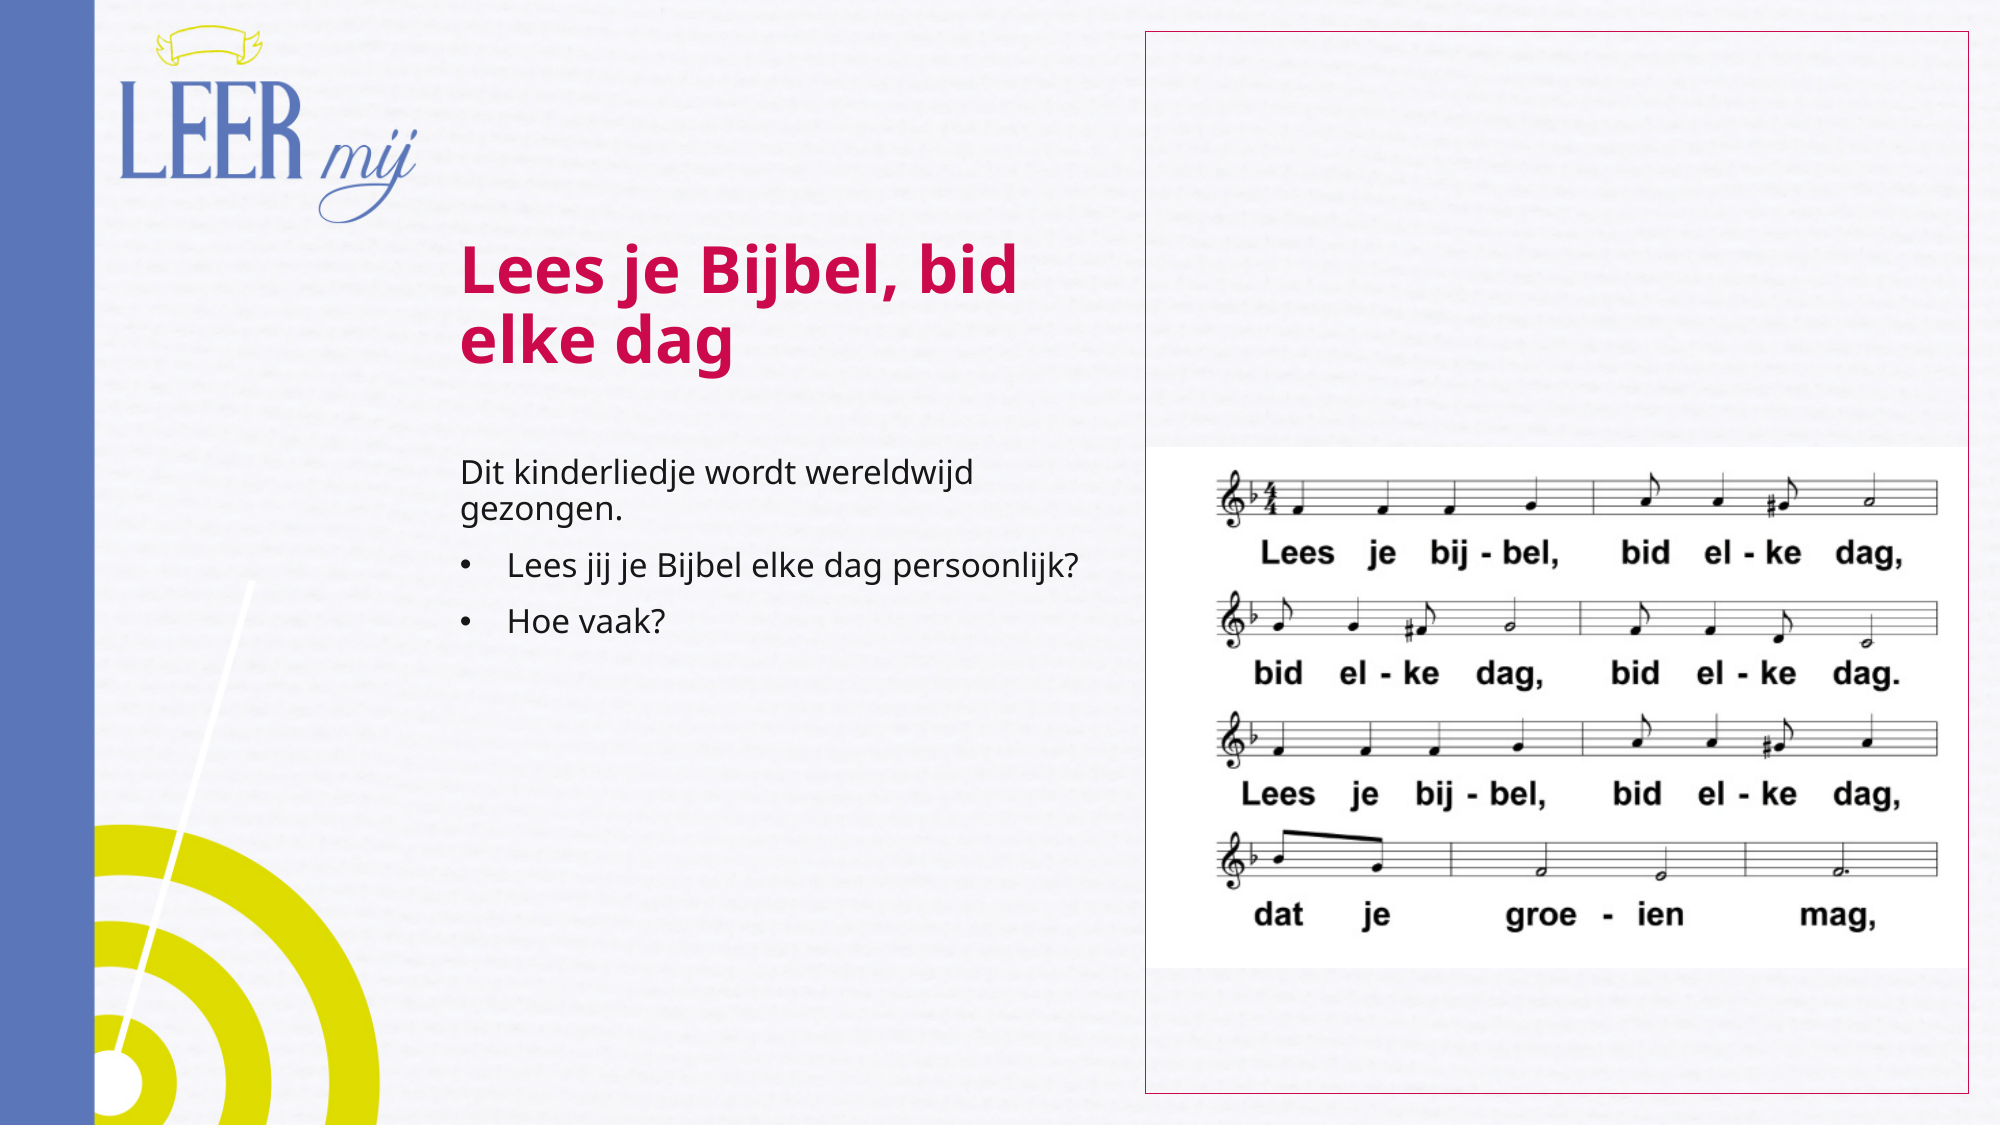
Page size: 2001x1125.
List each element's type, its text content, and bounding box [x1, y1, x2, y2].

list Dit kinderliedje wordt wereldwijd gezongen. Lees jij je Bijbel elke dag persoonlijk? Hoe vaak? [444, 448, 1105, 968]
picture [0, 0, 2001, 1125]
title Lees je Bijbel, bid elke dag [444, 229, 1102, 386]
